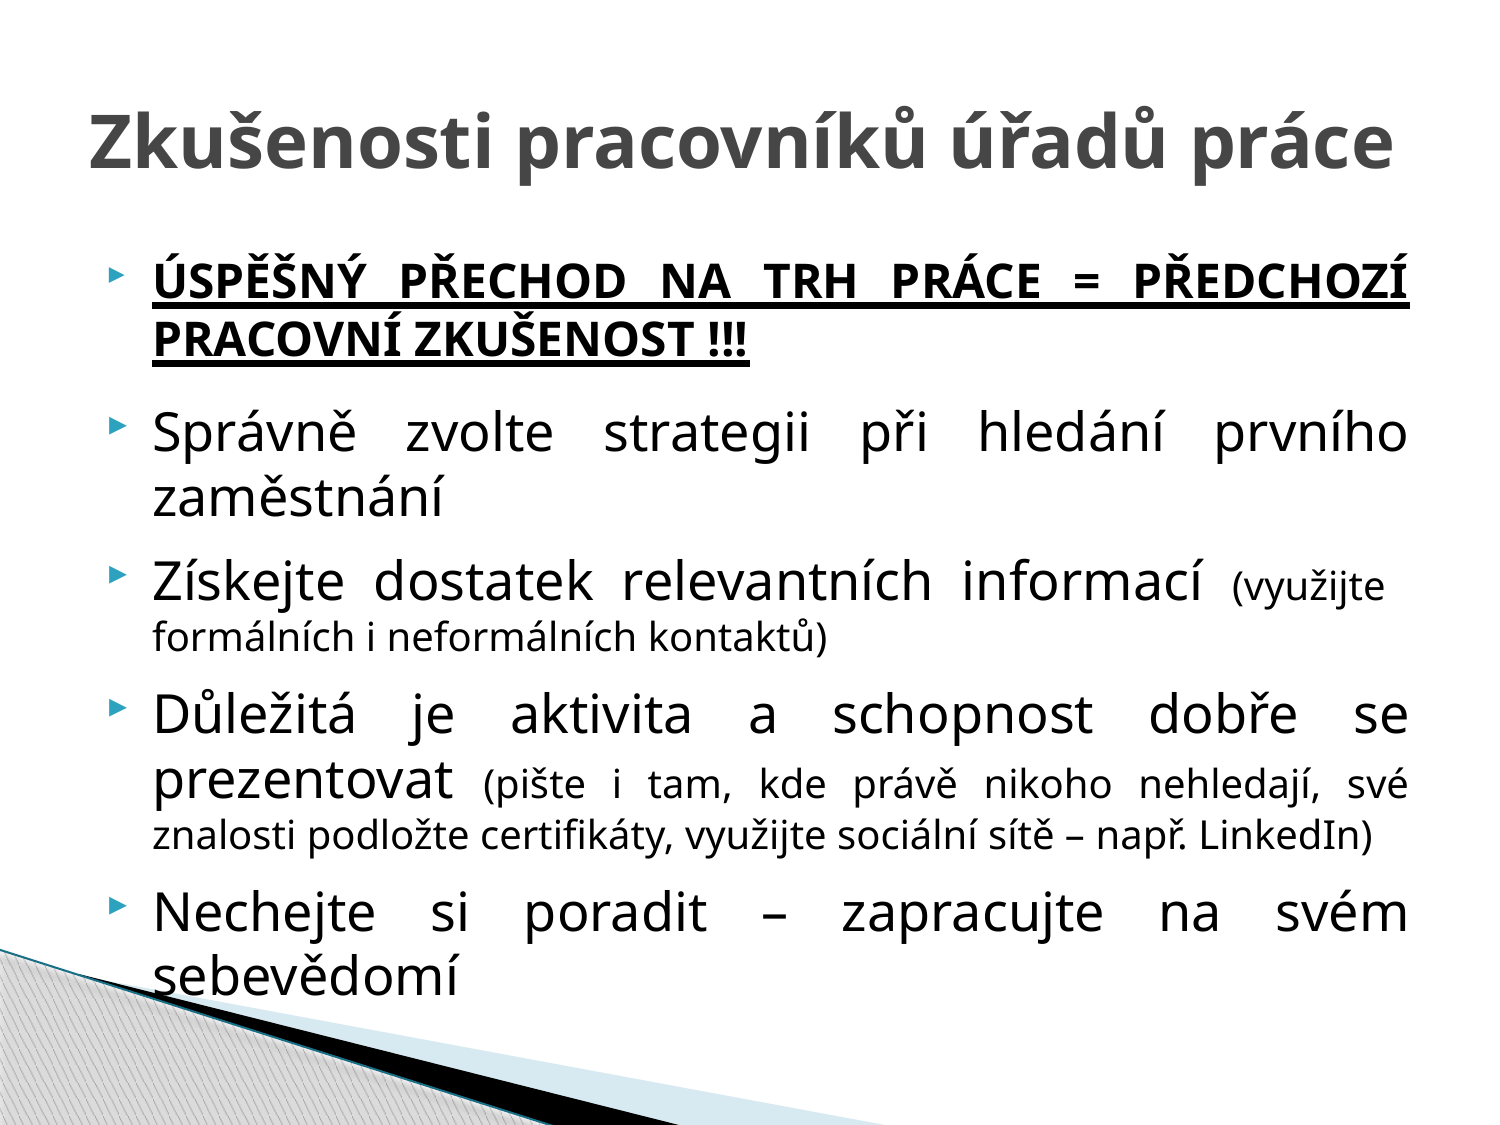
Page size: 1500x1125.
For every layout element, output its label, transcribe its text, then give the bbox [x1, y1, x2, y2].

list Úspěšný přechod na trh práce = předchozí pracovní zkušenost !!! Správně zvolte strategii při hledání prvního zaměstnání Získejte dostatek relevantních informací (využijte formálních i neformálních kontaktů) Důležitá je aktivita a schopnost dobře se prezentovat (pište i tam, kde právě nikoho nehledají, své znalosti podložte certifikáty, využijte sociální sítě – např. LinkedIn) Nechejte si poradit – zapracujte na svém sebevědomí [75, 243, 1425, 1024]
title Zkušenosti pracovníků úřadů práce [75, 45, 1425, 233]
